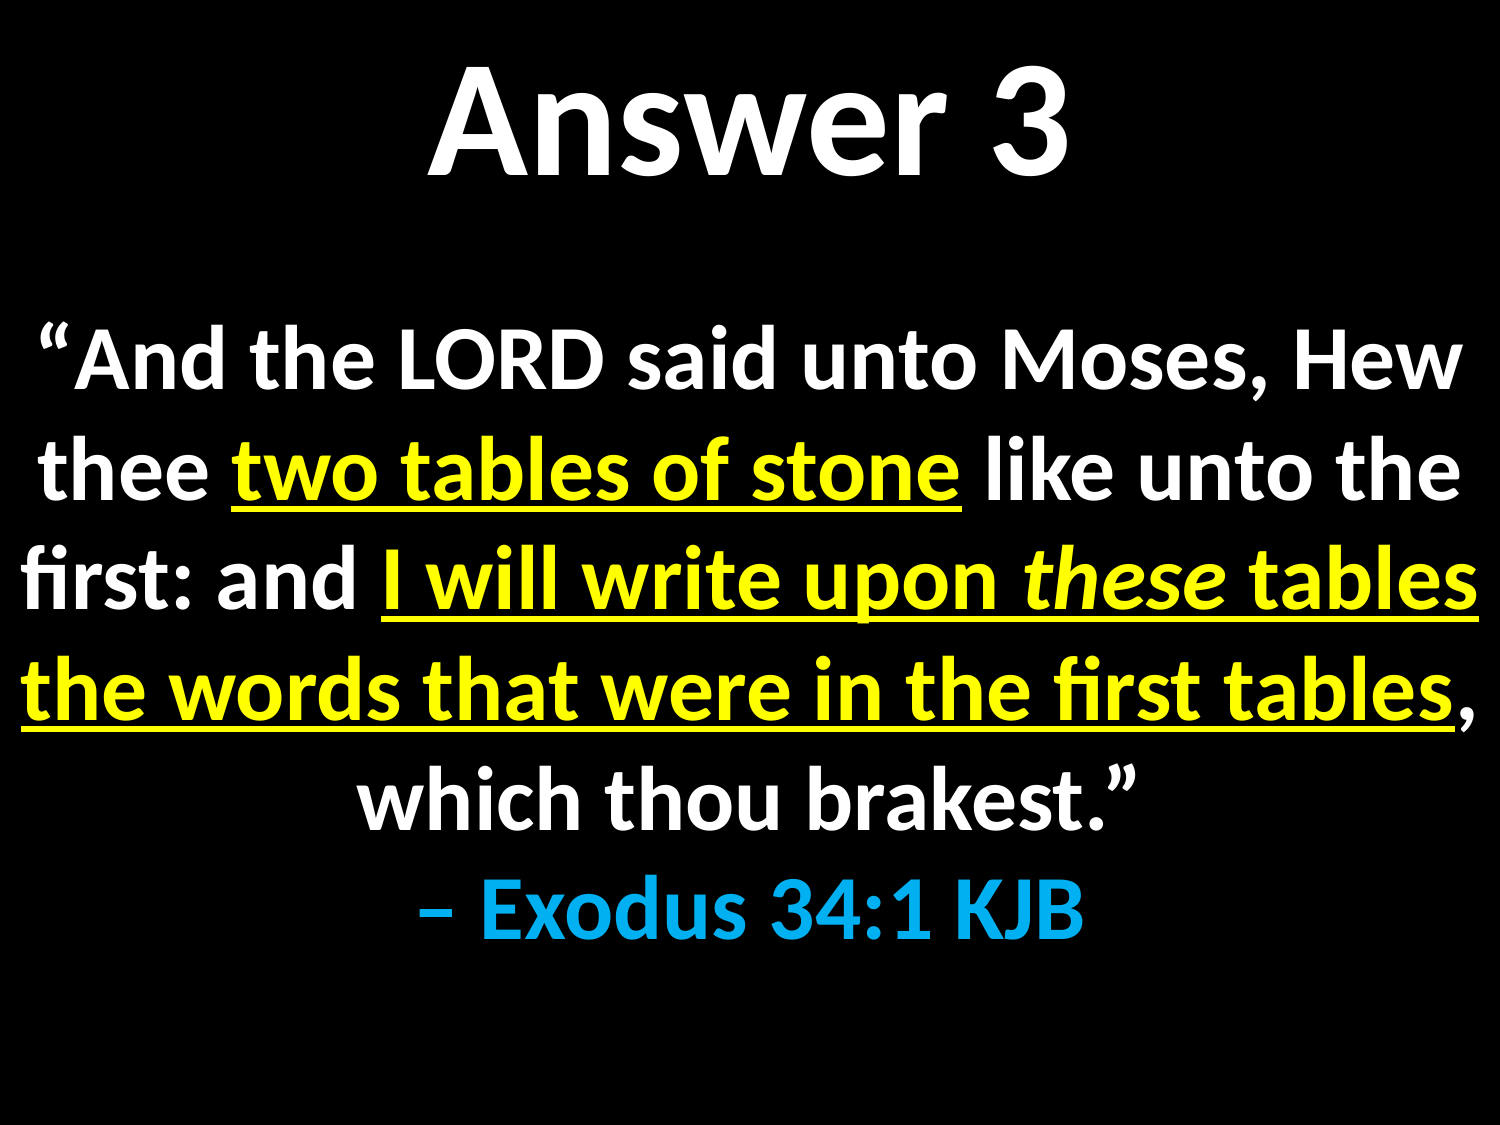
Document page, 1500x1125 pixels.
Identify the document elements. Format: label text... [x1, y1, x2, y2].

text_box Answer 3 [0, 1, 1500, 216]
text_box “And the LORD said unto Moses, Hew thee two tables of stone like unto the first: and I will write upon these tables the words that were in the first tables, which thou brakest.” – Exodus 34:1 KJB [0, 291, 1500, 966]
